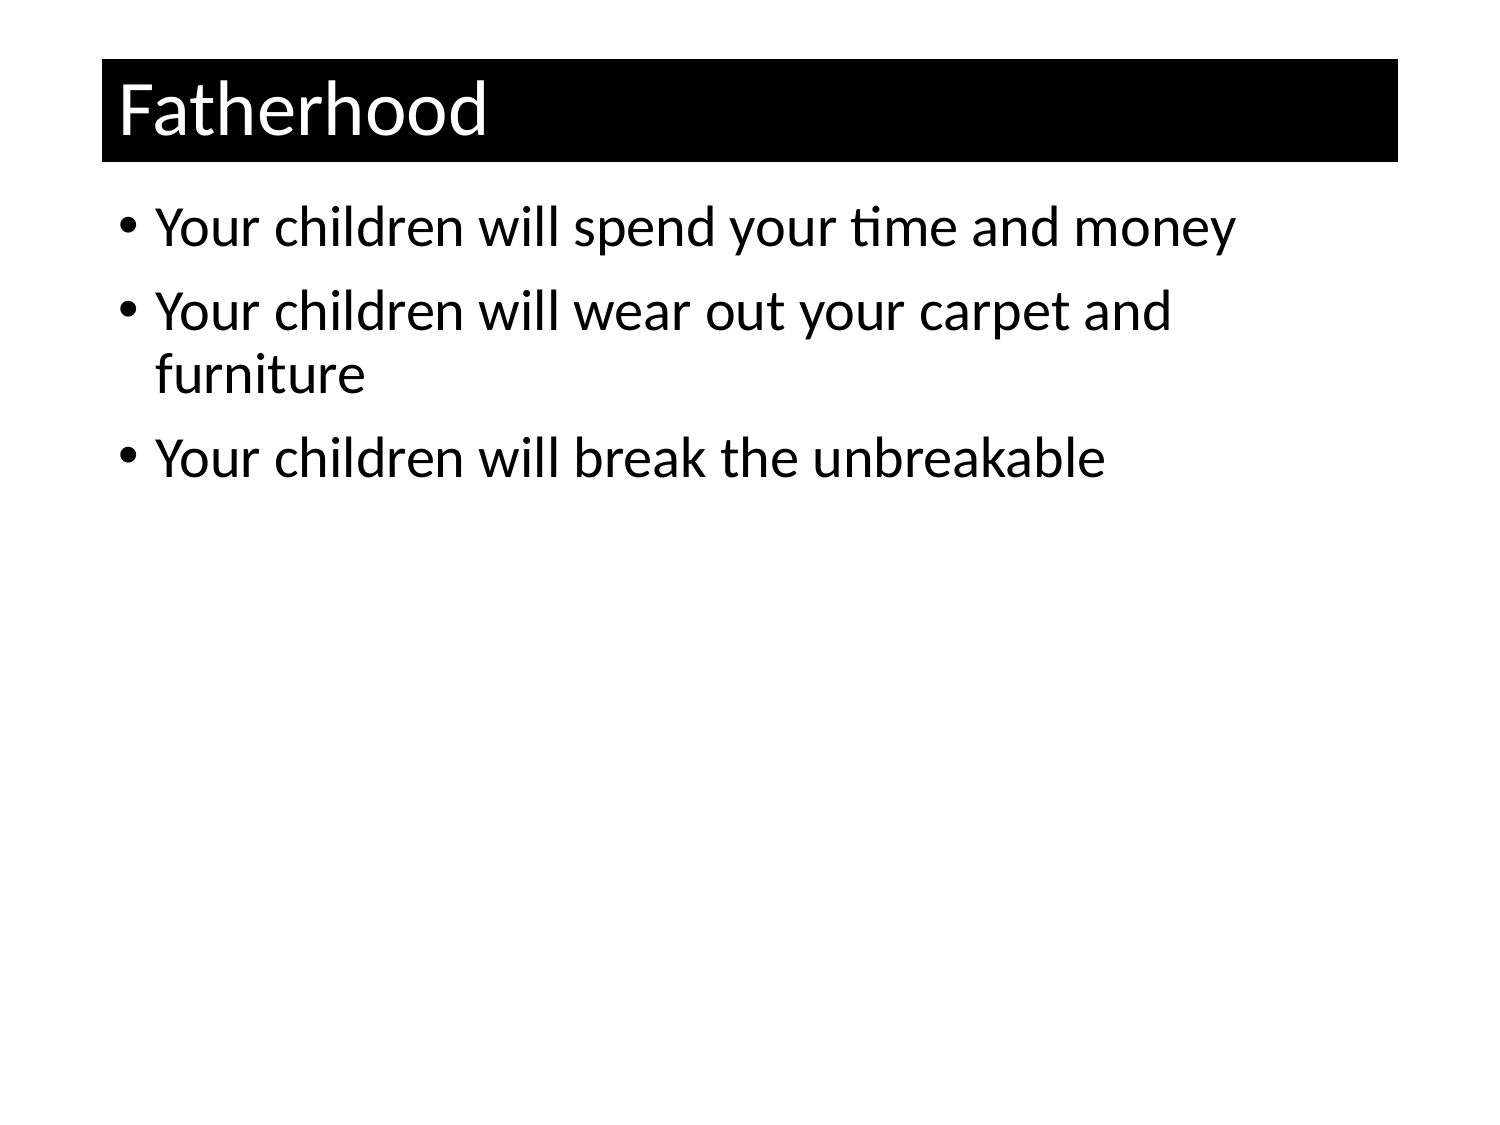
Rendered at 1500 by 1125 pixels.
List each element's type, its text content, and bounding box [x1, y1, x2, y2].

title Fatherhood [102, 59, 1398, 162]
list Your children will spend your time and money Your children will wear out your carpet and furniture Your children will break the unbreakable [103, 189, 1397, 1014]
